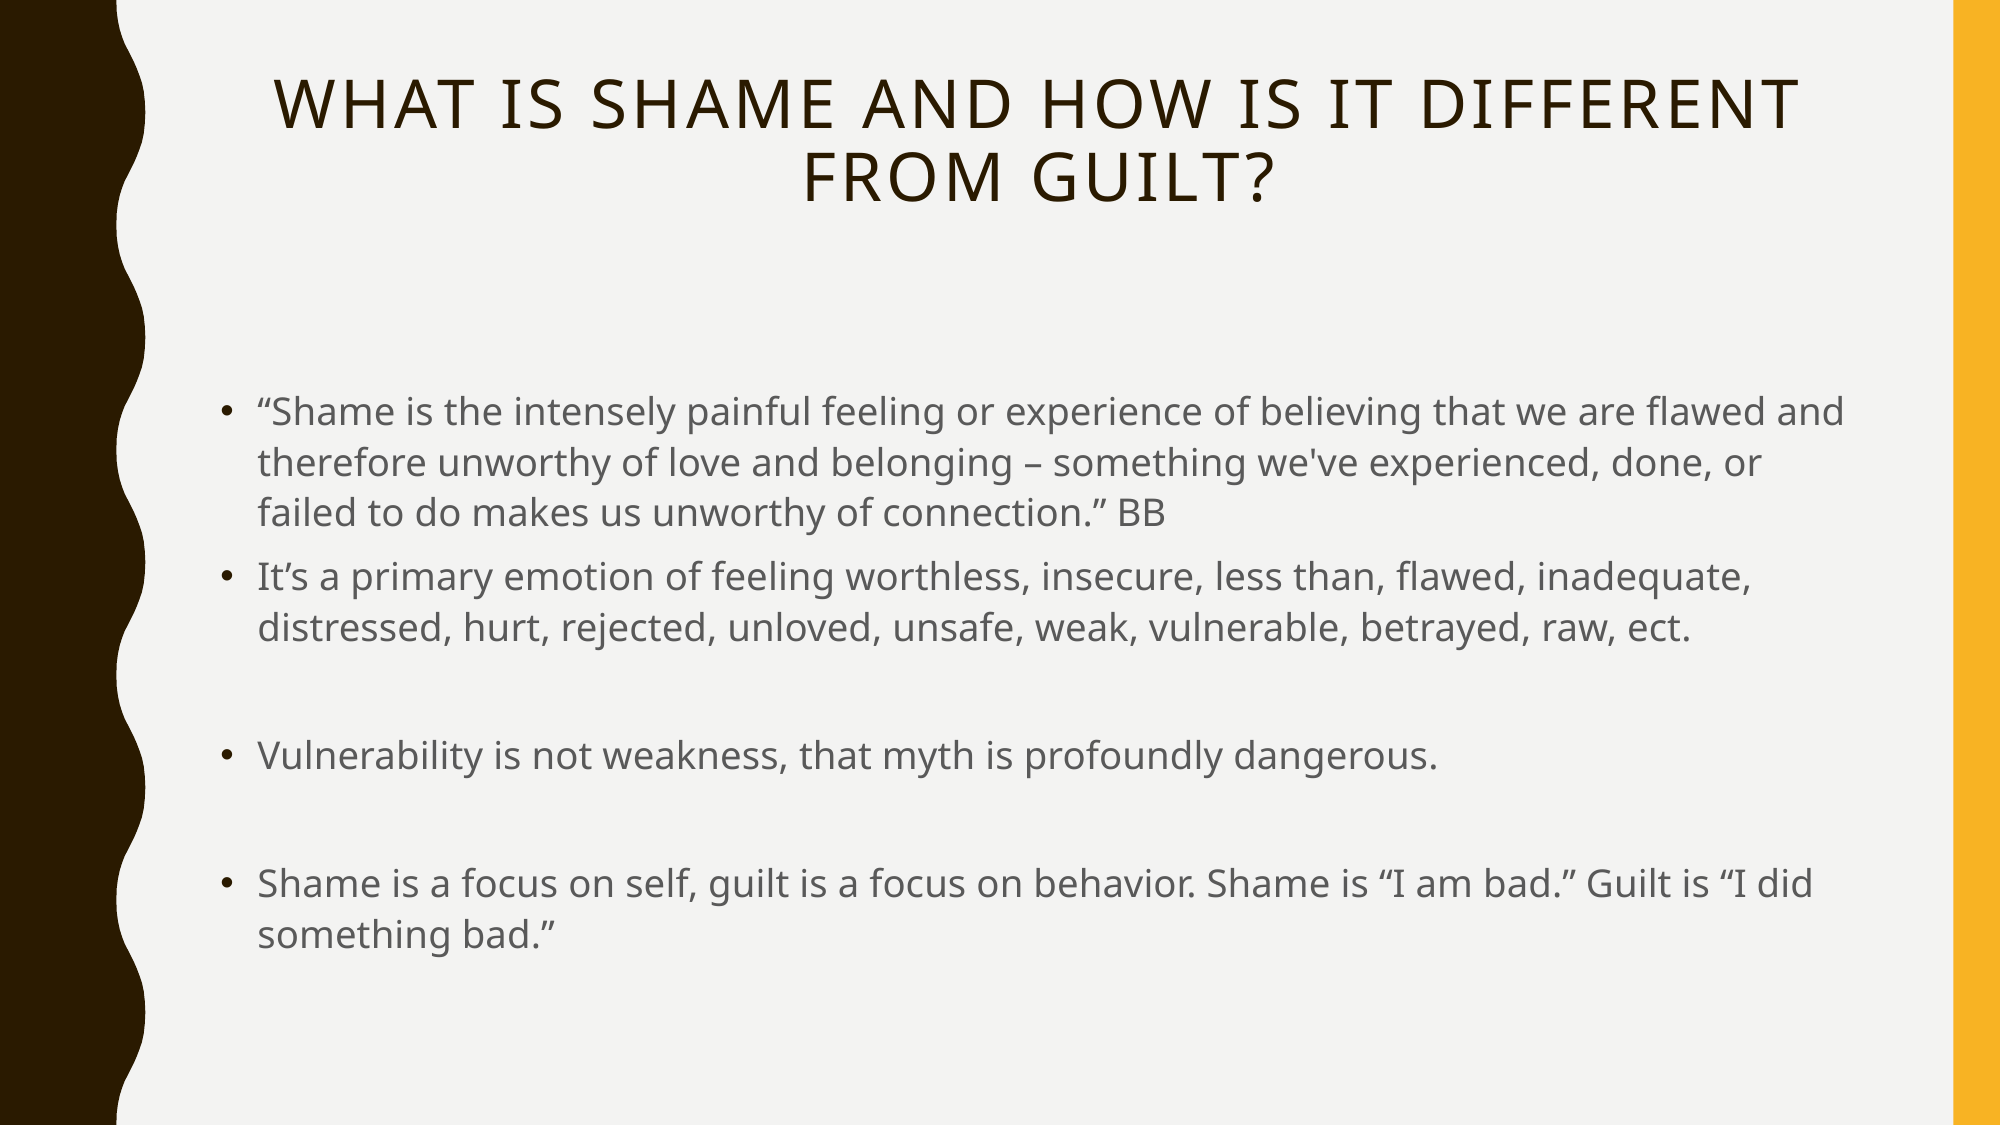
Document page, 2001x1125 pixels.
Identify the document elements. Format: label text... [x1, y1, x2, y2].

list “Shame is the intensely painful feeling or experience of believing that we are flawed and therefore unworthy of love and belonging – something we've experienced, done, or failed to do makes us unworthy of connection.” BB It’s a primary emotion of feeling worthless, insecure, less than, flawed, inadequate, distressed, hurt, rejected, unloved, unsafe, weak, vulnerable, betrayed, raw, ect. Vulnerability is not weakness, that myth is profoundly dangerous. Shame is a focus on self, guilt is a focus on behavior. Shame is “I am bad.” Guilt is “I did something bad.” [205, 375, 1875, 965]
title What is shame and how is it different from guilt? [205, 62, 1875, 308]
